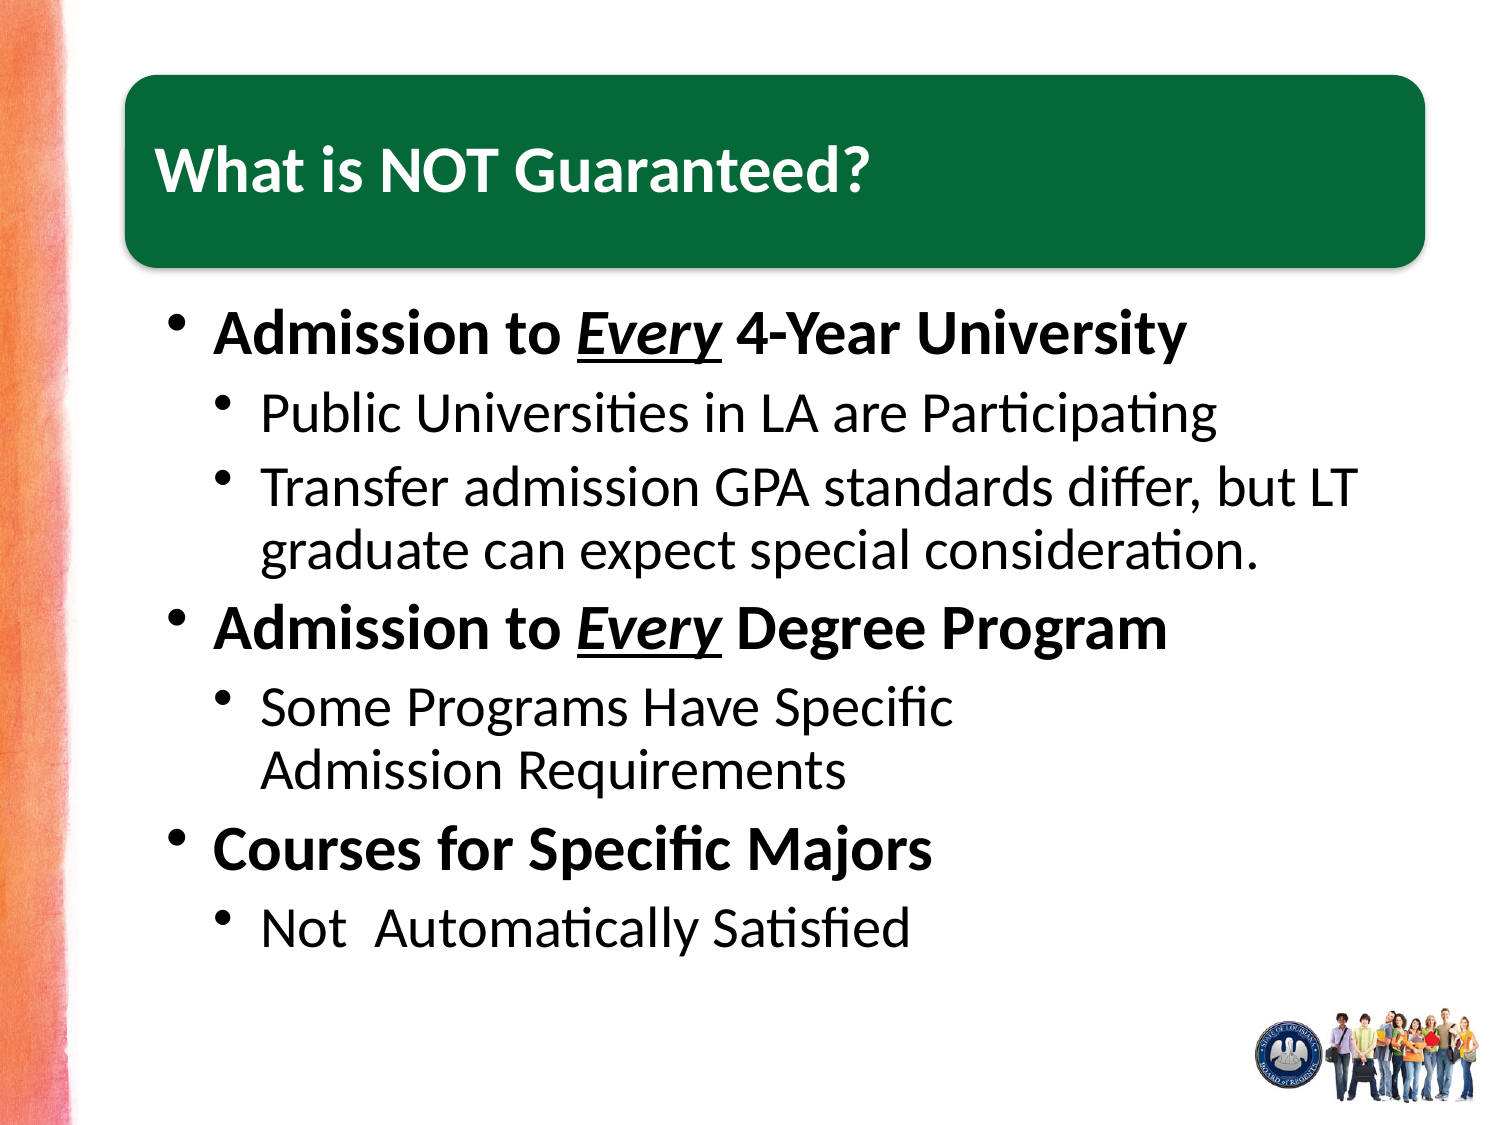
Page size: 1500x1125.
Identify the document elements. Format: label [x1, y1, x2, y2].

picture [0, 0, 1500, 1125]
list [124, 74, 1426, 1026]
